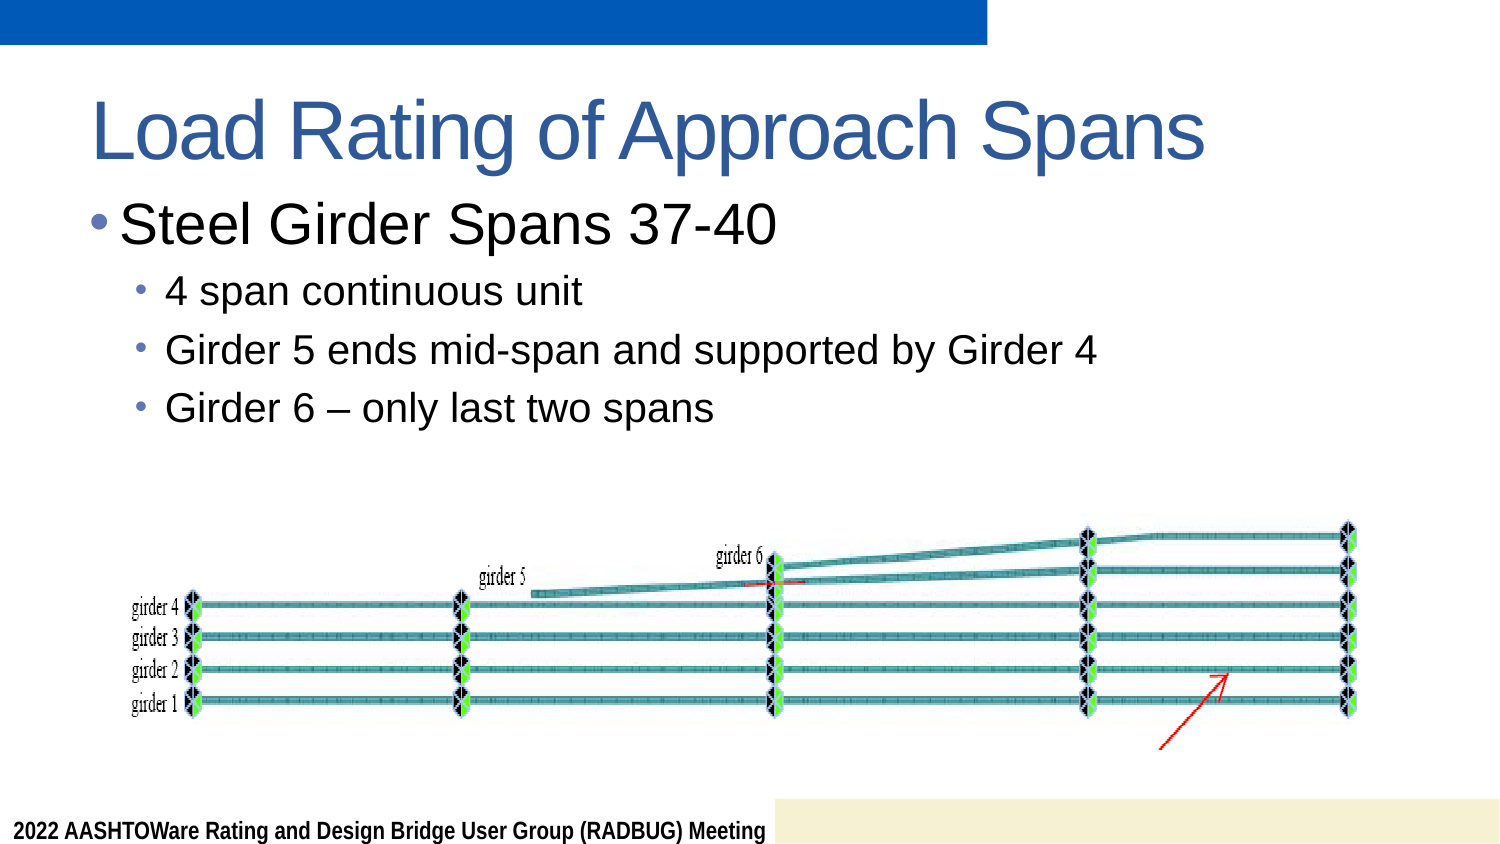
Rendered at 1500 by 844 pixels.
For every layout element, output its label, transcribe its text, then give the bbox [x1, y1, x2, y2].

picture [116, 482, 1384, 750]
title Load Rating of Approach Spans [75, 65, 1425, 178]
text_box Steel Girder Spans 37-40 4 span continuous unit Girder 5 ends mid-span and supported by Girder 4 Girder 6 – only last two spans [75, 178, 1450, 504]
